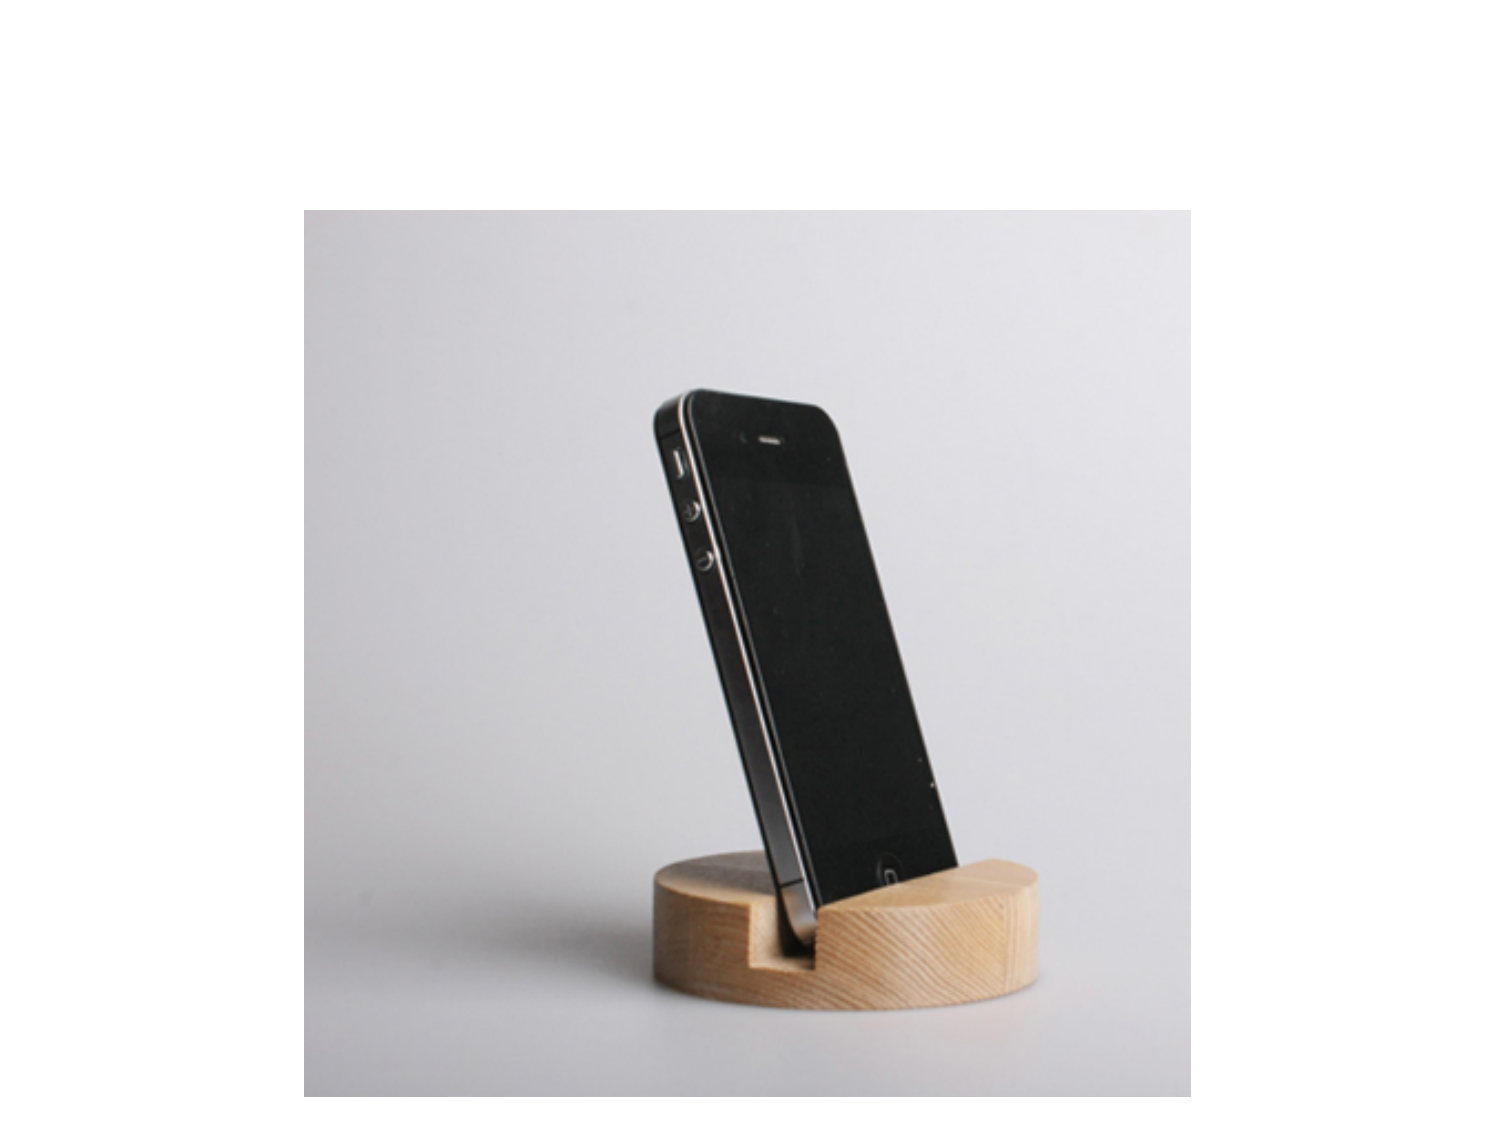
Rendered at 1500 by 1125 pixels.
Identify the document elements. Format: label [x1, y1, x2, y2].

list [304, 210, 1191, 1097]
